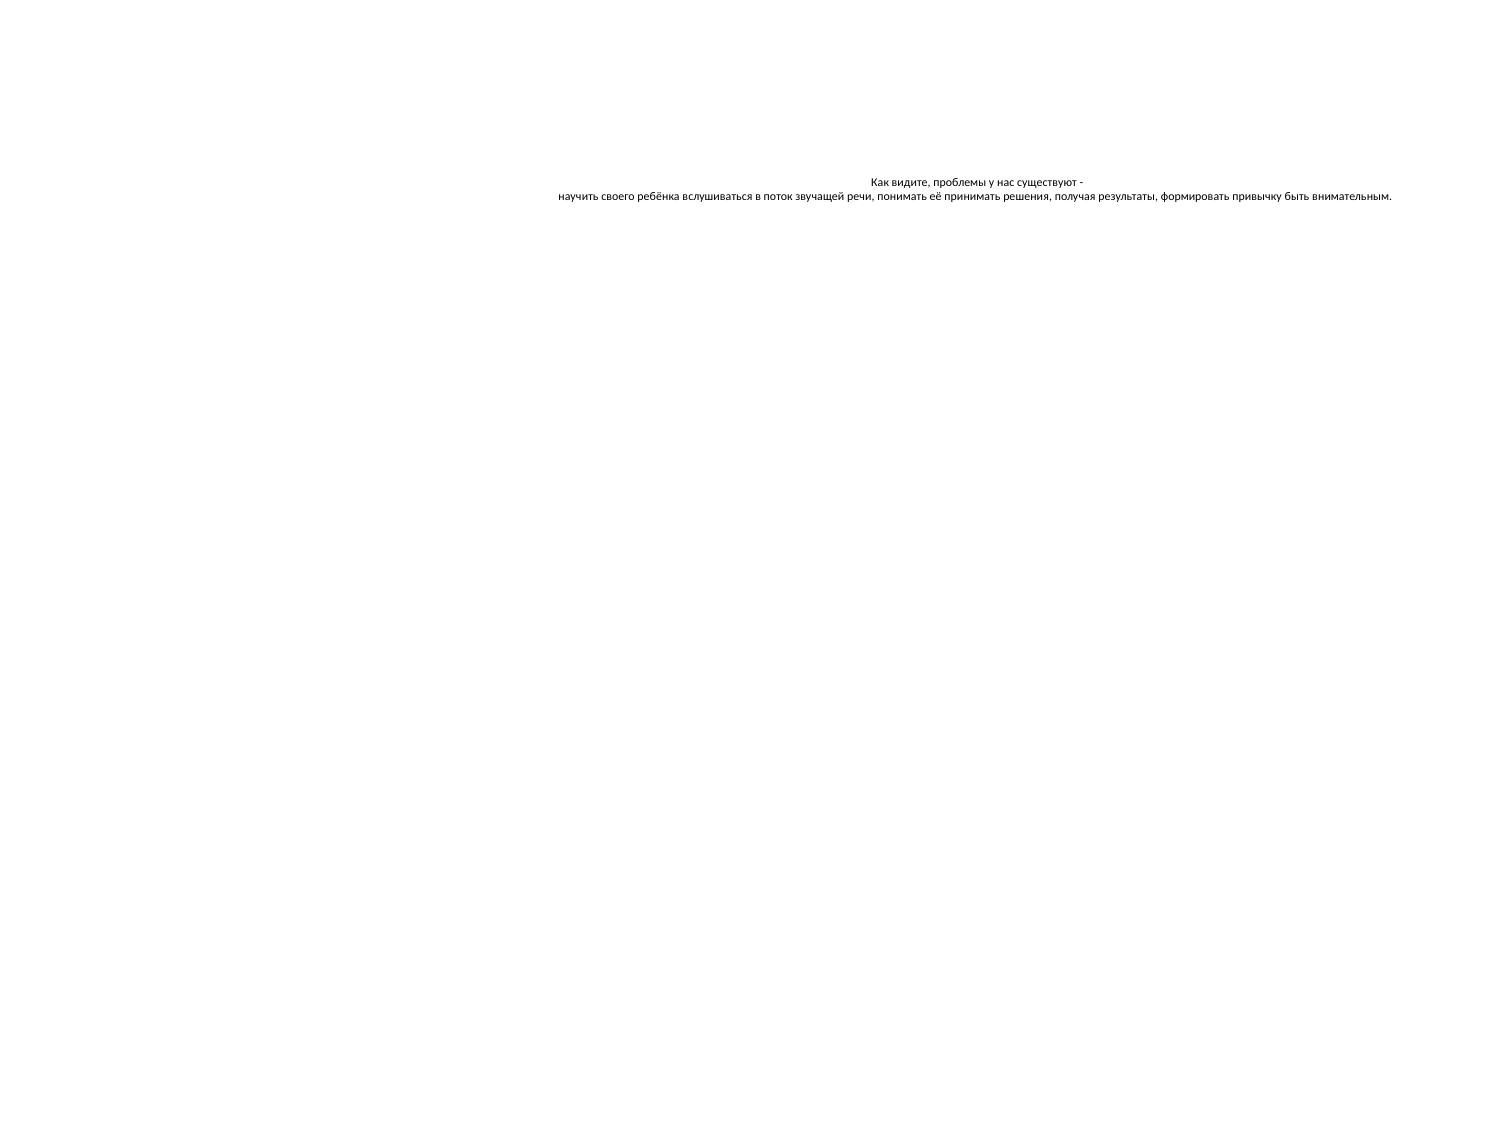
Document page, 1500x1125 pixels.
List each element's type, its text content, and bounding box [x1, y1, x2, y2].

title Как видите, проблемы у нас существуют - научить своего ребёнка вслушиваться в поток звучащей речи, понимать её принимать решения, получая результаты, формировать привычку быть внимательным. [527, 45, 1425, 233]
